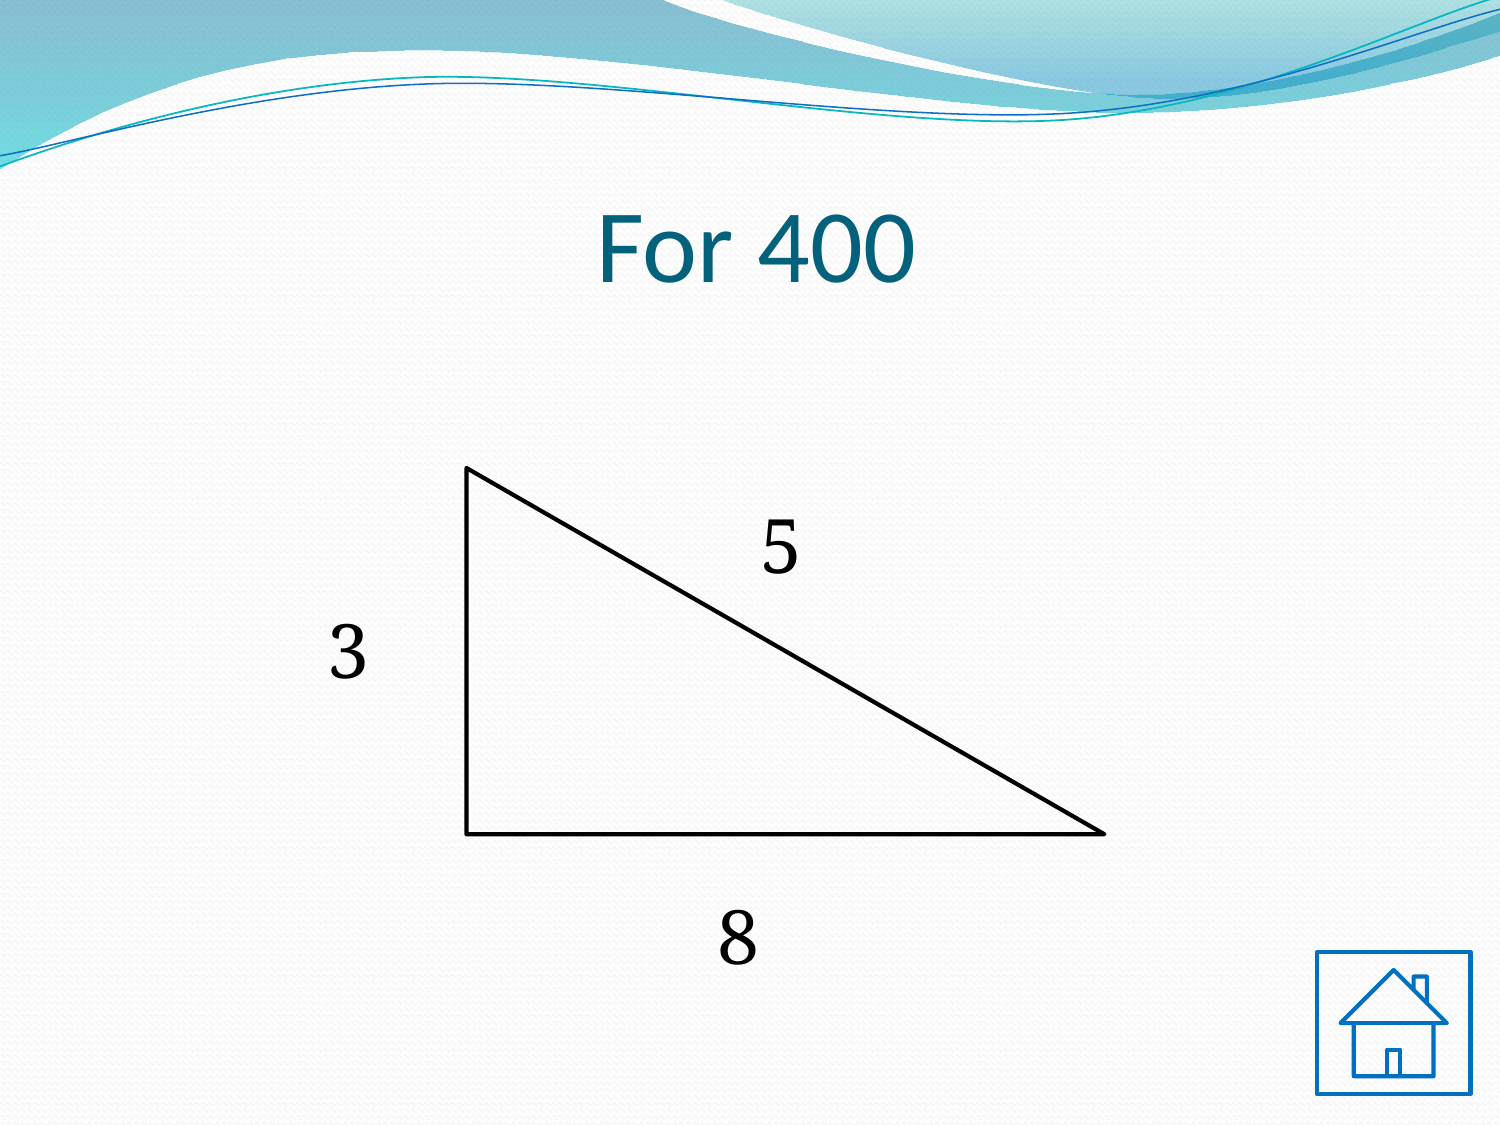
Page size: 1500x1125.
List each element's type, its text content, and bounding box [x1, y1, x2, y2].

text_box [1315, 950, 1473, 1096]
text_box 8 [702, 882, 833, 987]
text_box 5 [745, 491, 876, 597]
title For 400 [75, 115, 1438, 303]
text_box [464, 466, 1107, 837]
text_box 3 [312, 596, 443, 701]
